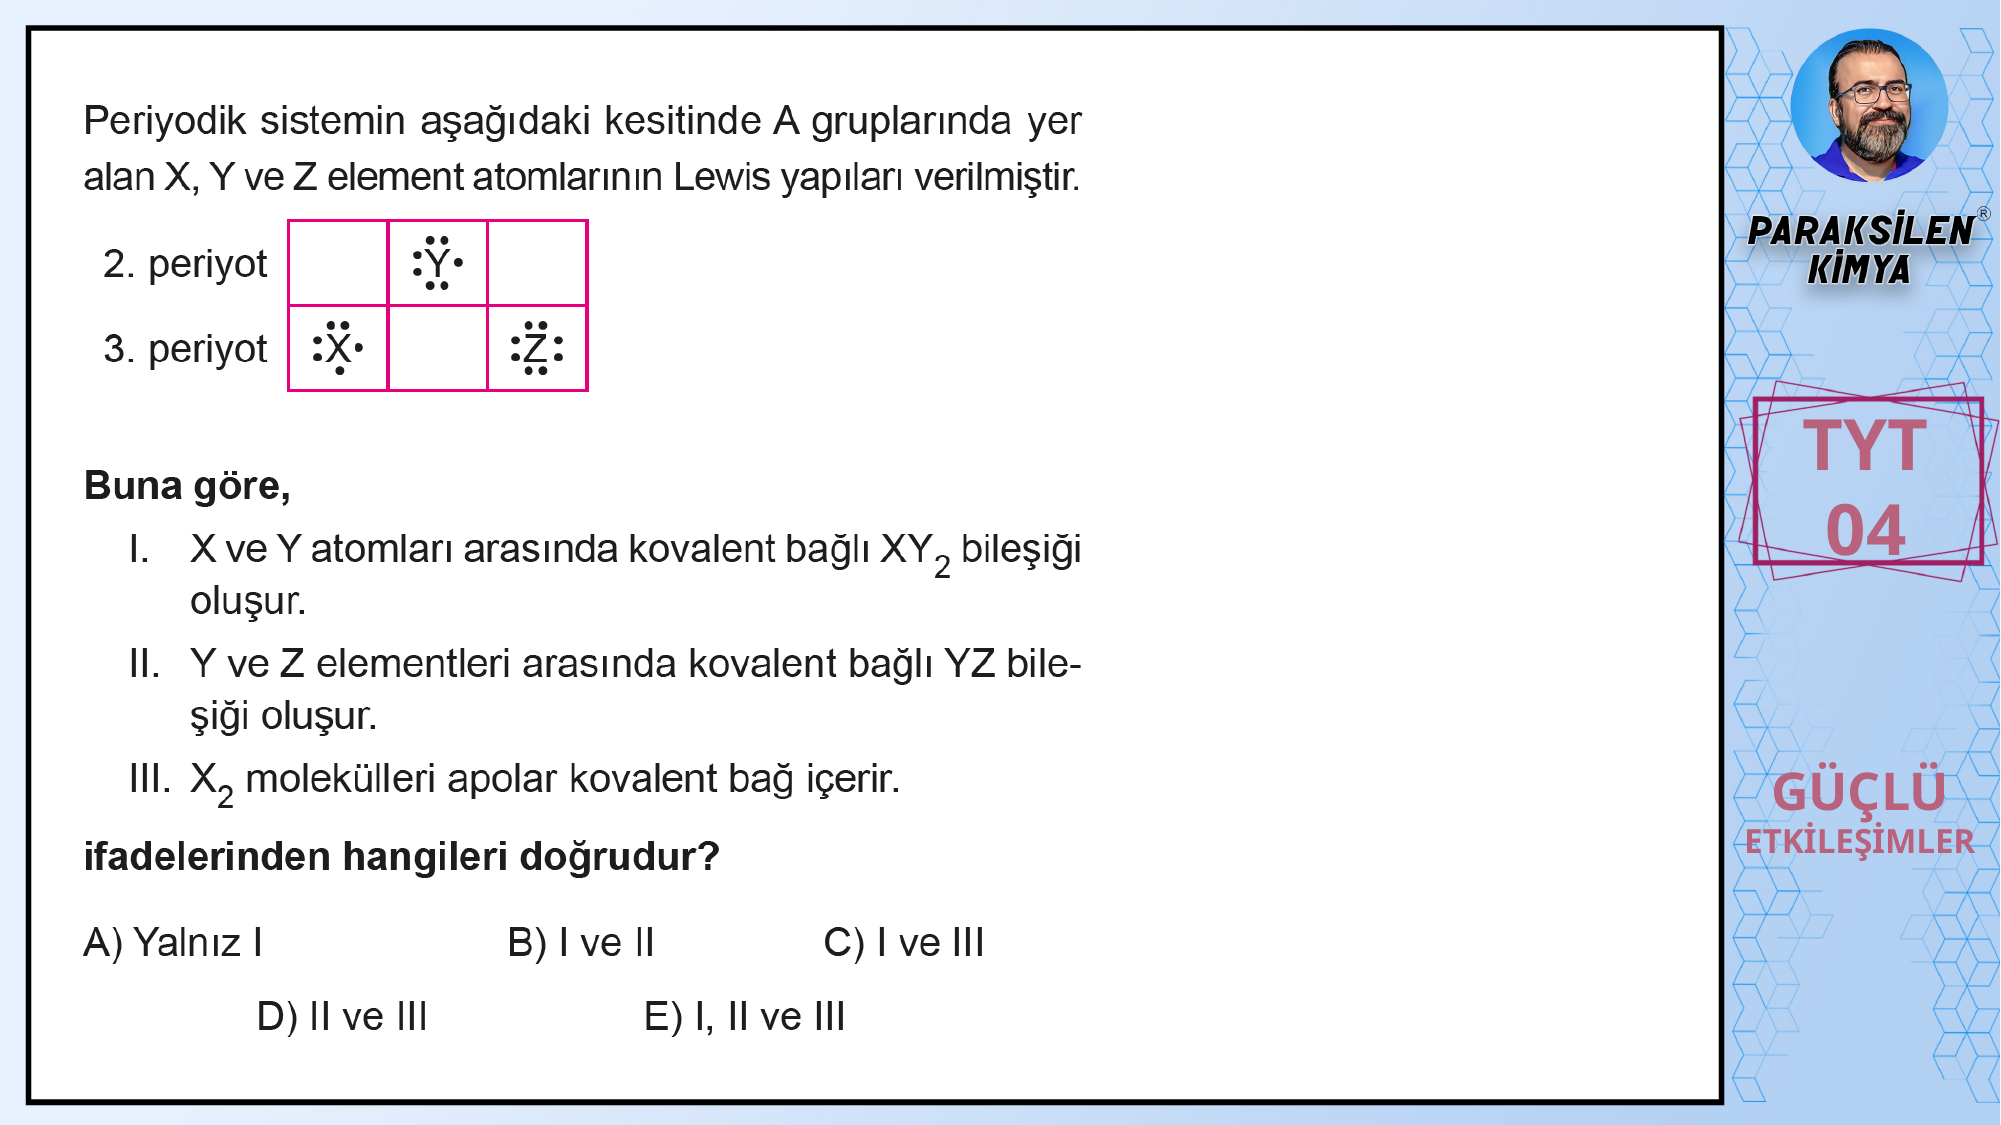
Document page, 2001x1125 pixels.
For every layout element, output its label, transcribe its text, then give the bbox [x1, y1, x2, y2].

text_box GÜÇLÜ ETKİLEŞİMLER [1719, 750, 2000, 868]
text_box TYT 04 [1755, 392, 1977, 577]
picture [0, 0, 2001, 1125]
